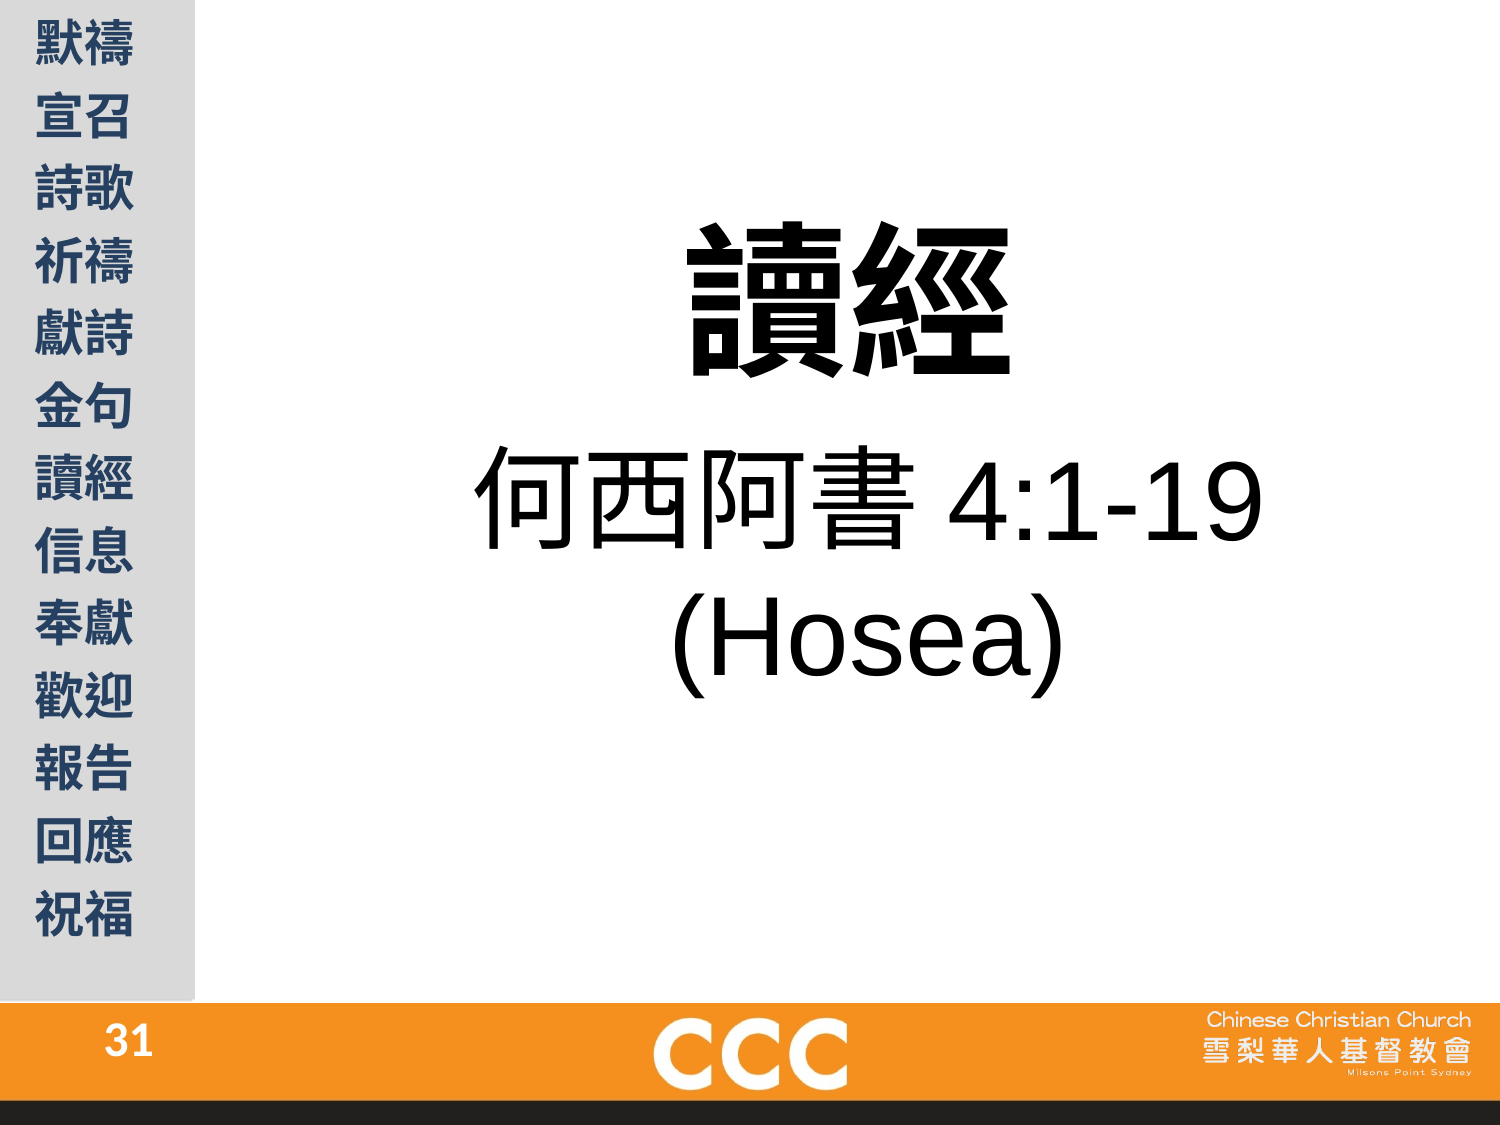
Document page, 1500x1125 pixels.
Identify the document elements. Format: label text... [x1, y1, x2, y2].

slide_number 31 [88, 999, 235, 1073]
text_box 讀經 [667, 90, 1093, 405]
text_box 何西阿書4:1-19 (Hosea) [430, 420, 1306, 706]
picture [0, 1003, 1500, 1125]
